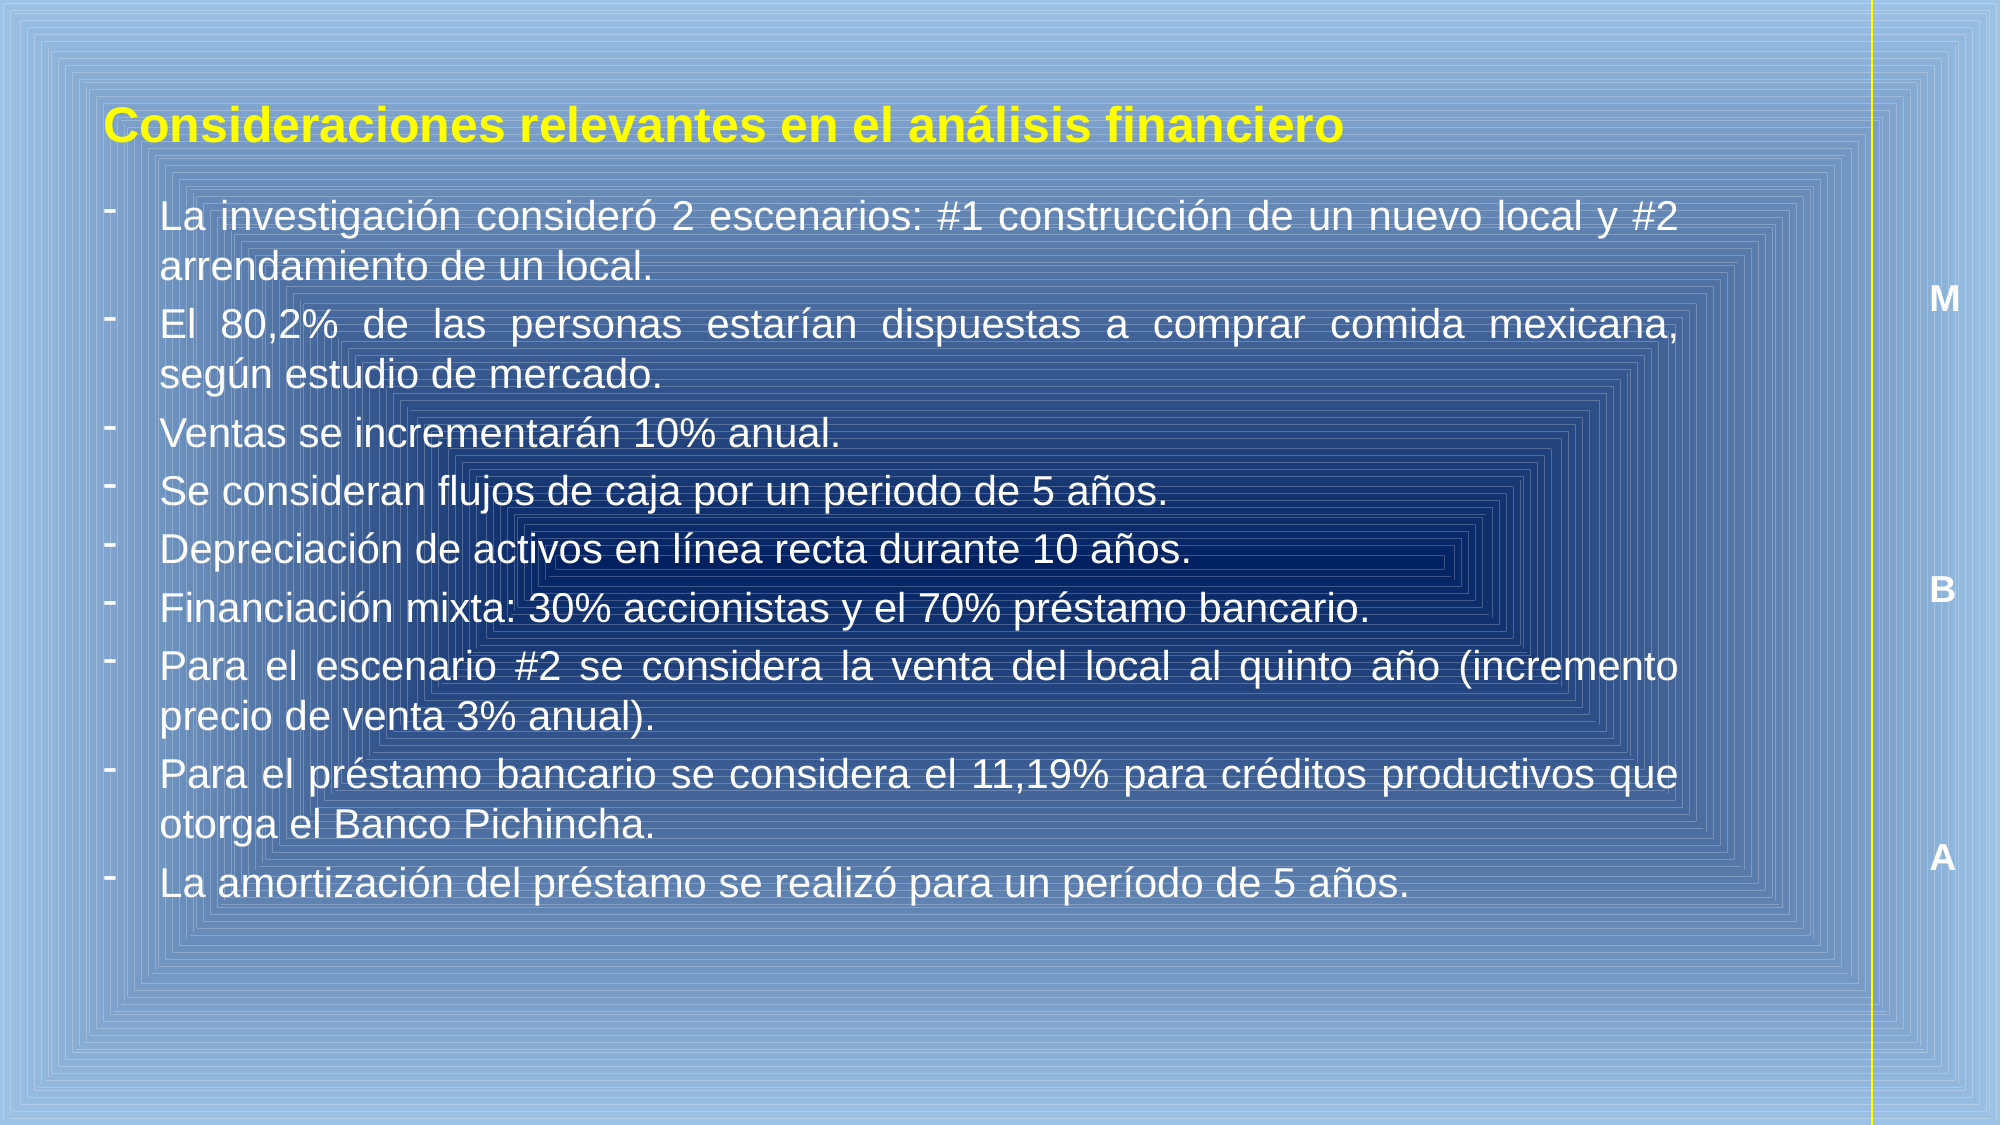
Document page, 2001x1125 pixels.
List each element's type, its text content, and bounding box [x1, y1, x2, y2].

text_box B [1914, 558, 1975, 618]
text_box A [1914, 825, 1975, 886]
text_box La investigación consideró 2 escenarios: #1 construcción de un nuevo local y #2 arrendamiento de un local. El 80,2% de las personas estarían dispuestas a comprar comida mexicana, según estudio de mercado. Ventas se incrementarán 10% anual. Se consideran flujos de caja por un periodo de 5 años. Depreciación de activos en línea recta durante 10 años. Financiación mixta: 30% accionistas y el 70% préstamo bancario. Para el escenario #2 se considera la venta del local al quinto año (incremento precio de venta 3% anual). Para el préstamo bancario se considera el 11,19% para créditos productivos que otorga el Banco Pichincha. La amortización del préstamo se realizó para un período de 5 años. [88, 181, 1695, 474]
text_box M [1914, 266, 1975, 327]
title Consideraciones relevantes en el análisis financiero [88, 53, 1589, 162]
